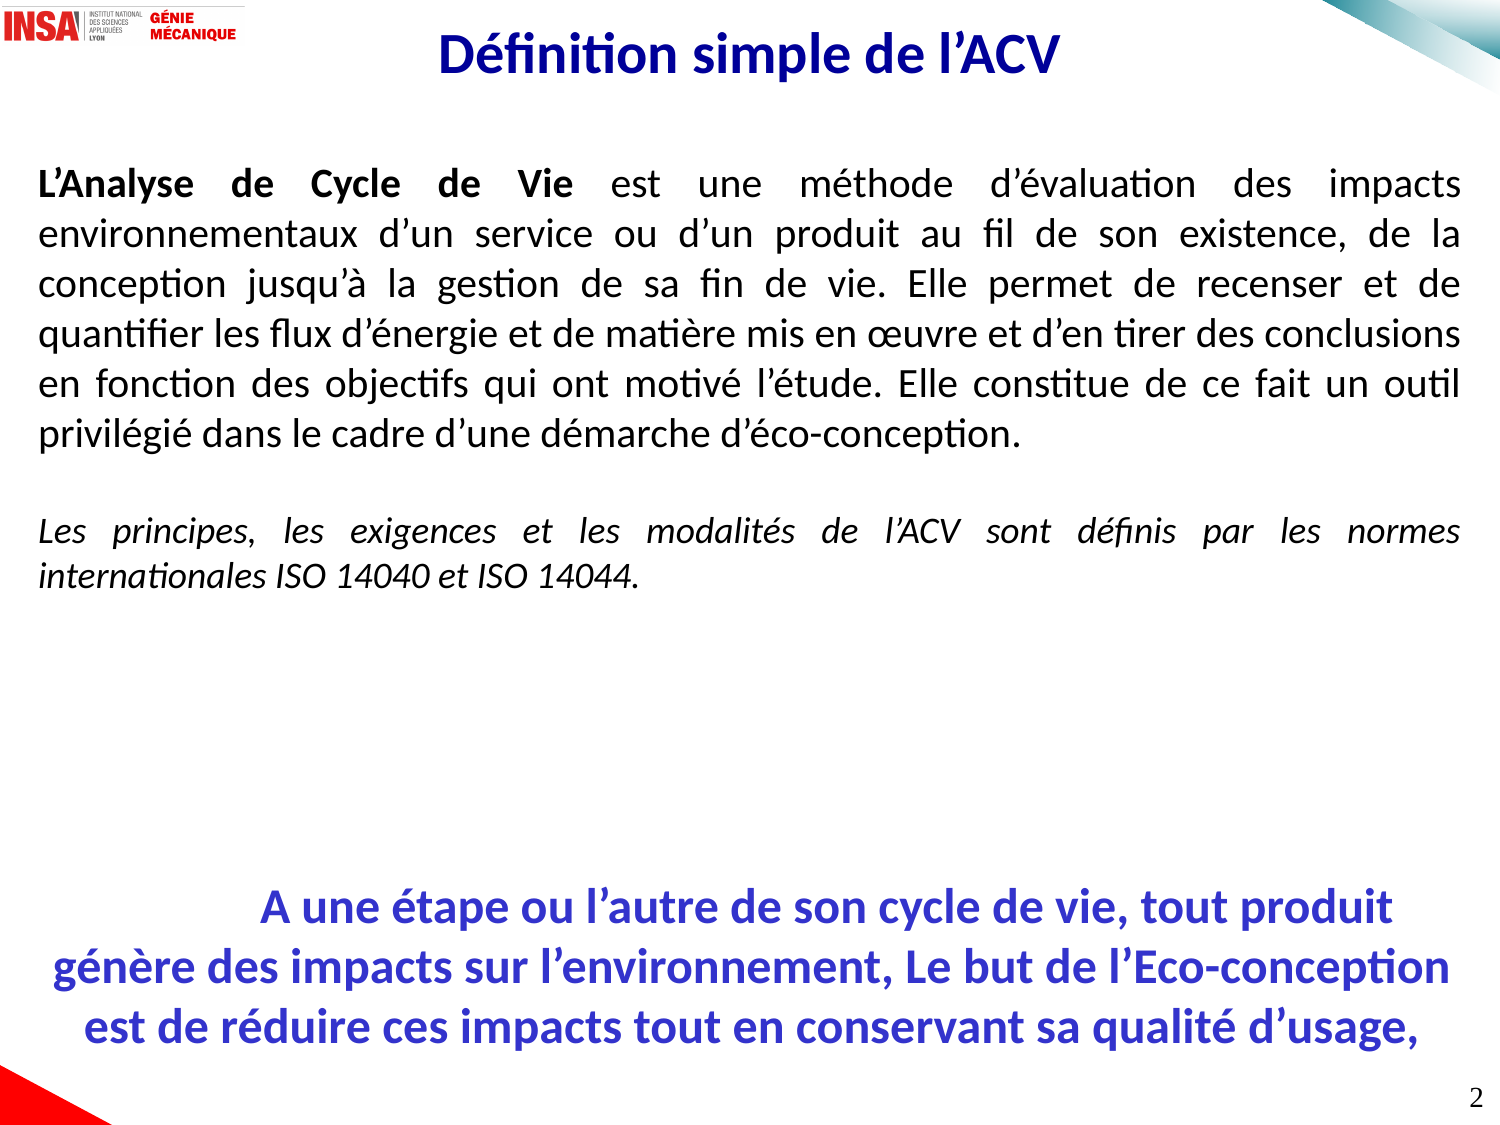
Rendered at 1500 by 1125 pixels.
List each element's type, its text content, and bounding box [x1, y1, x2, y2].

slide_number 2 [1387, 1070, 1500, 1110]
text_box A une étape ou l’autre de son cycle de vie, tout produit génère des impacts sur l’environnement, Le but de l’Eco-conception est de réduire ces impacts tout en conservant sa qualité d’usage, [20, 862, 1484, 1065]
picture [2, 3, 245, 52]
text_box Définition simple de l’ACV [424, 7, 1076, 93]
text_box L’Analyse de Cycle de Vie est une méthode d’évaluation des impacts environnementaux d’un service ou d’un produit au fil de son existence, de la conception jusqu’à la gestion de sa fin de vie. Elle permet de recenser et de quantifier les flux d’énergie et de matière mis en œuvre et d’en tirer des conclusions en fonction des objectifs qui ont motivé l’étude. Elle constitue de ce fait un outil privilégié dans le cadre d’une démarche d’éco-conception. Les principes, les exigences et les modalités de l’ACV sont définis par les normes internationales ISO 14040 et ISO 14044. [29, 98, 1471, 570]
